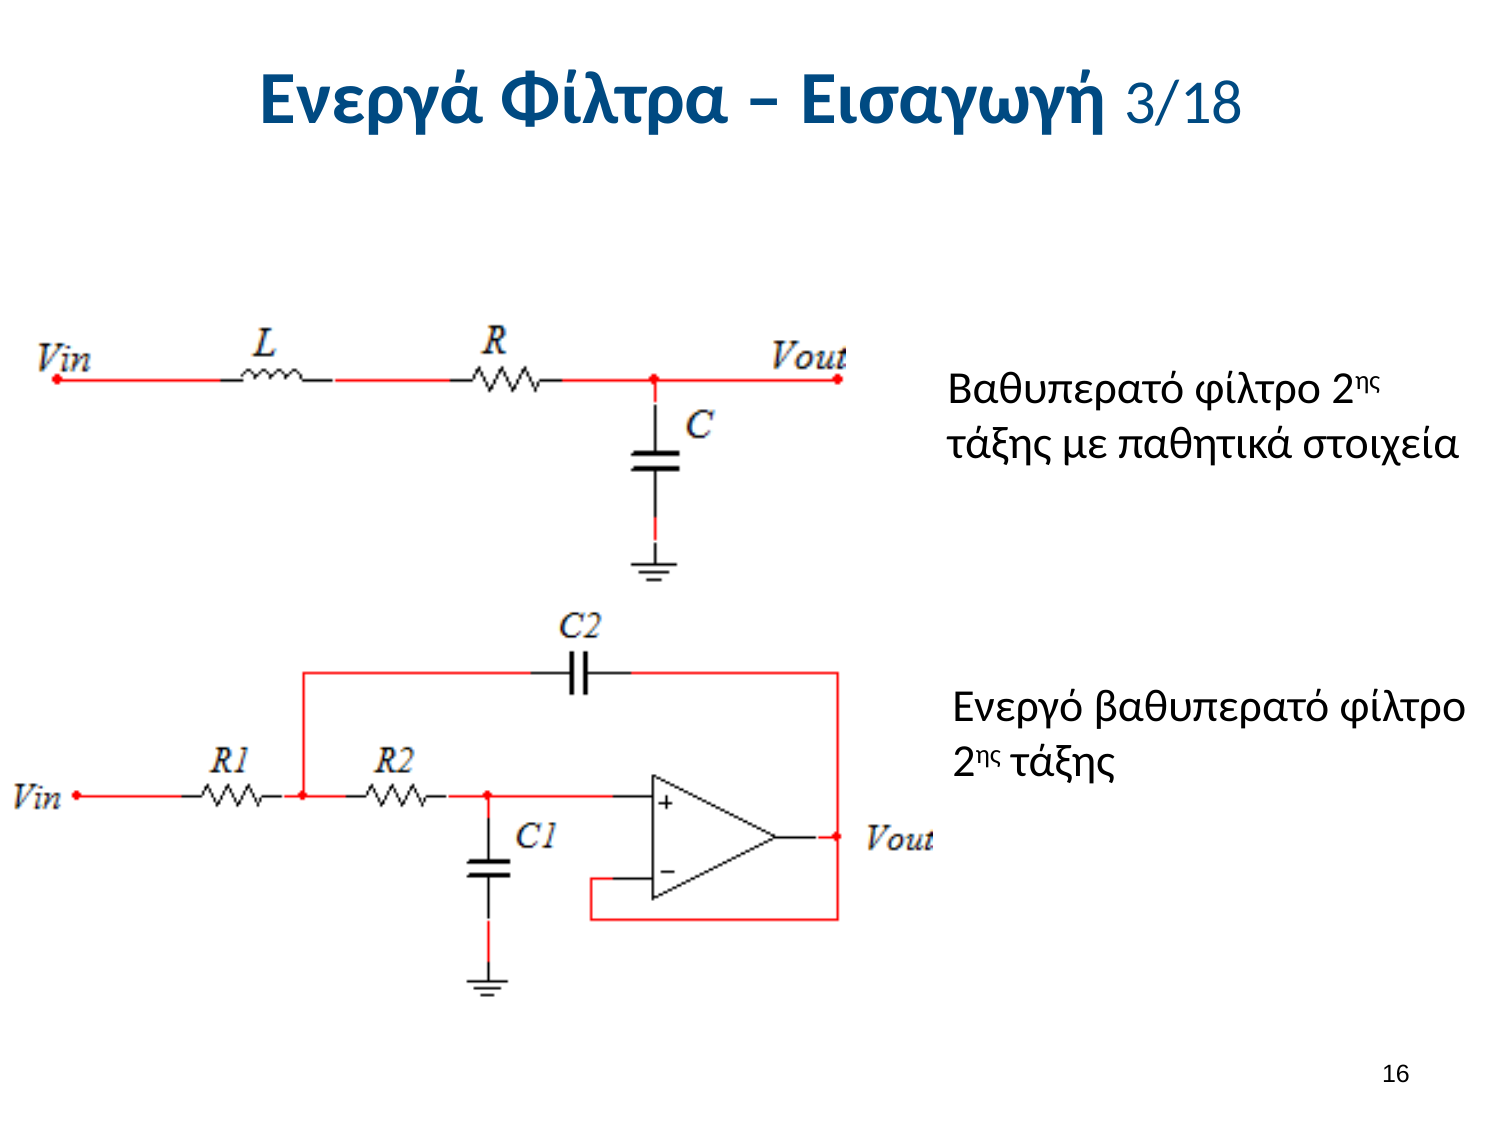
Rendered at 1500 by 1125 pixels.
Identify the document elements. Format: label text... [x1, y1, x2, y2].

text_box Ενεργό βαθυπερατό φίλτρο 2ης τάξης [938, 668, 1500, 794]
picture [11, 316, 934, 1023]
title Ενεργά Φίλτρα – Εισαγωγή 3/18 [76, 19, 1427, 169]
text_box Βαθυπερατό φίλτρο 2ης τάξης με παθητικά στοιχεία [932, 349, 1496, 475]
slide_number 15 [1074, 1042, 1425, 1103]
